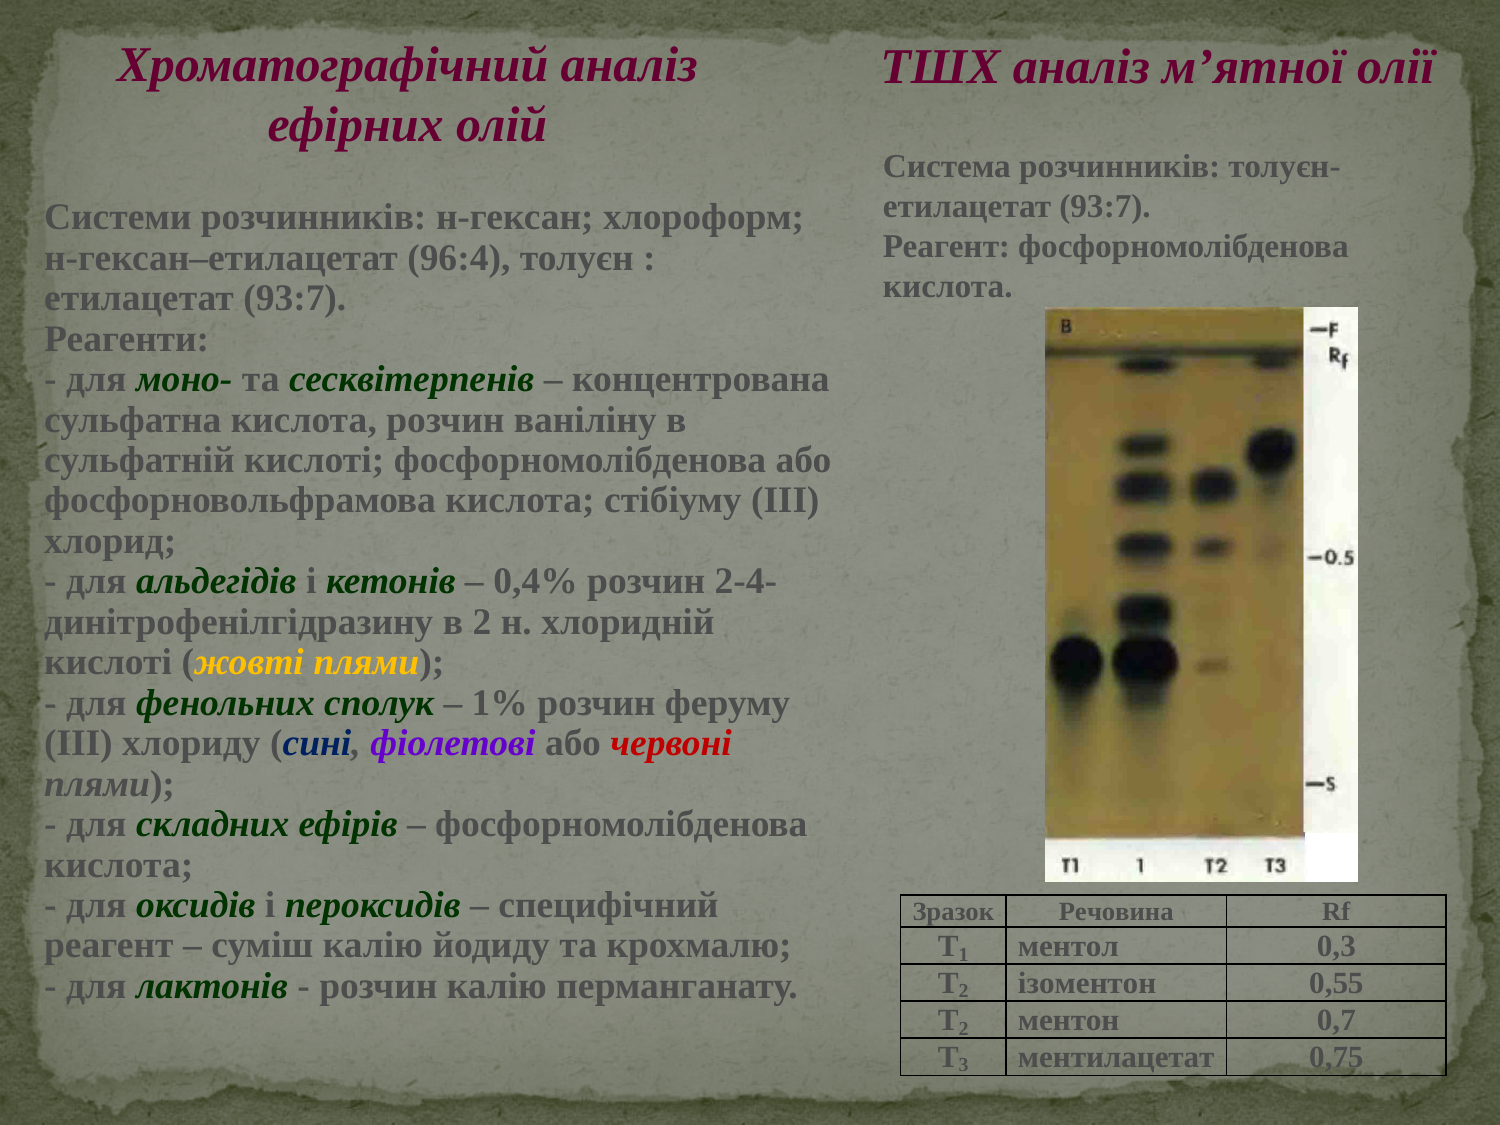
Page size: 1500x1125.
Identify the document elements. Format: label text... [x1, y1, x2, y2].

text_box Системи розчинників: н-гексан; хлороформ; н-гексан–етилацетат (96:4), толуєн : етилацетат (93:7). Реагенти: - для моно- та сесквітерпенів – концентрована сульфатна кислота, розчин ваніліну в сульфатній кислоті; фосфорномолібденова або фосфорновольфрамова кислота; стібіуму (ІІІ) хлорид; - для альдегідів і кетонів – 0,4% розчин 2-4-динітрофенілгідразину в 2 н. хлоридній кислоті (жовті плями); - для фенольних сполук – 1% розчин феруму (ІІІ) хлориду (сині, фіолетові або червоні плями); - для складних ефірів – фосфорномолібденова кислота; - для оксидів і пероксидів – специфічний реагент – суміш калію йодиду та крохмалю; - для лактонів - розчин калію перманганату. [29, 190, 857, 1014]
text_box ТШХ аналіз м’ятної олії [844, 25, 1471, 101]
text_box Хроматографічний аналіз ефірних олій [29, 24, 786, 160]
picture [1045, 307, 1358, 882]
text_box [902, 897, 1481, 1104]
text_box Система розчинників: толуєн-етилацетат (93:7). Реагент: фосфорномолібденова кислота. [868, 137, 1483, 312]
